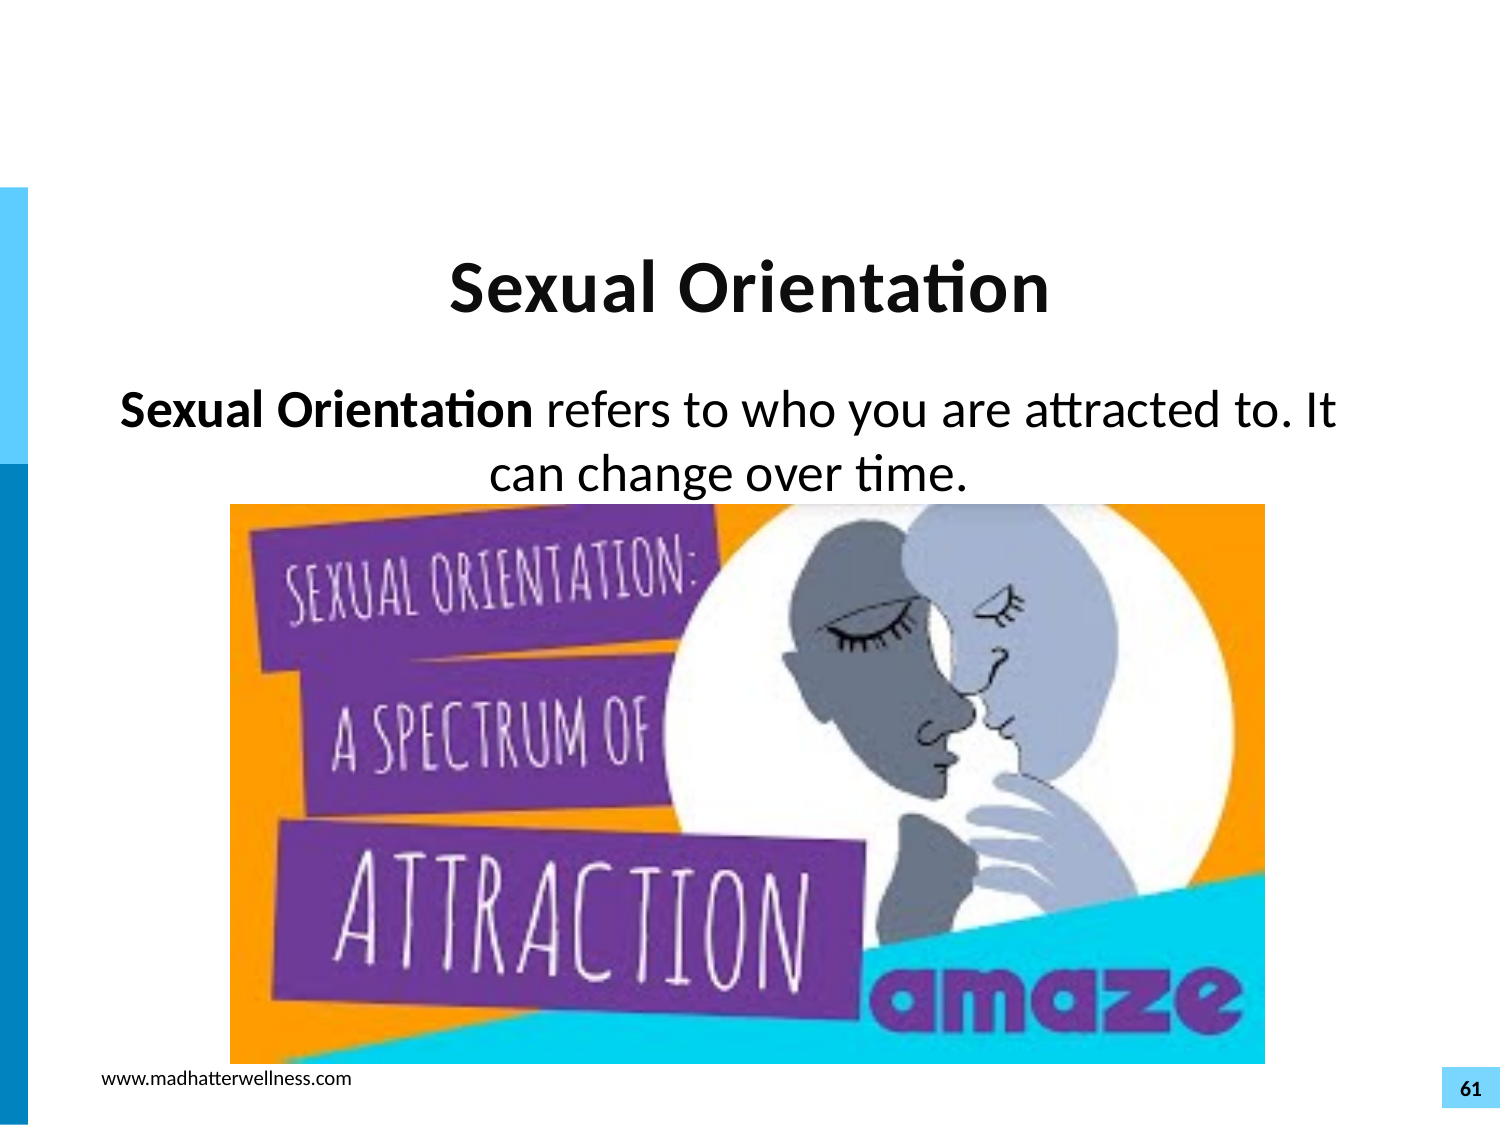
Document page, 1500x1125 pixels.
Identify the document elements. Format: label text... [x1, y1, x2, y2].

picture [229, 503, 1265, 1064]
list Sexual Orientation refers to who you are attracted to. It can change over time. [99, 366, 1359, 511]
title Sexual Orientation [74, 215, 1428, 361]
